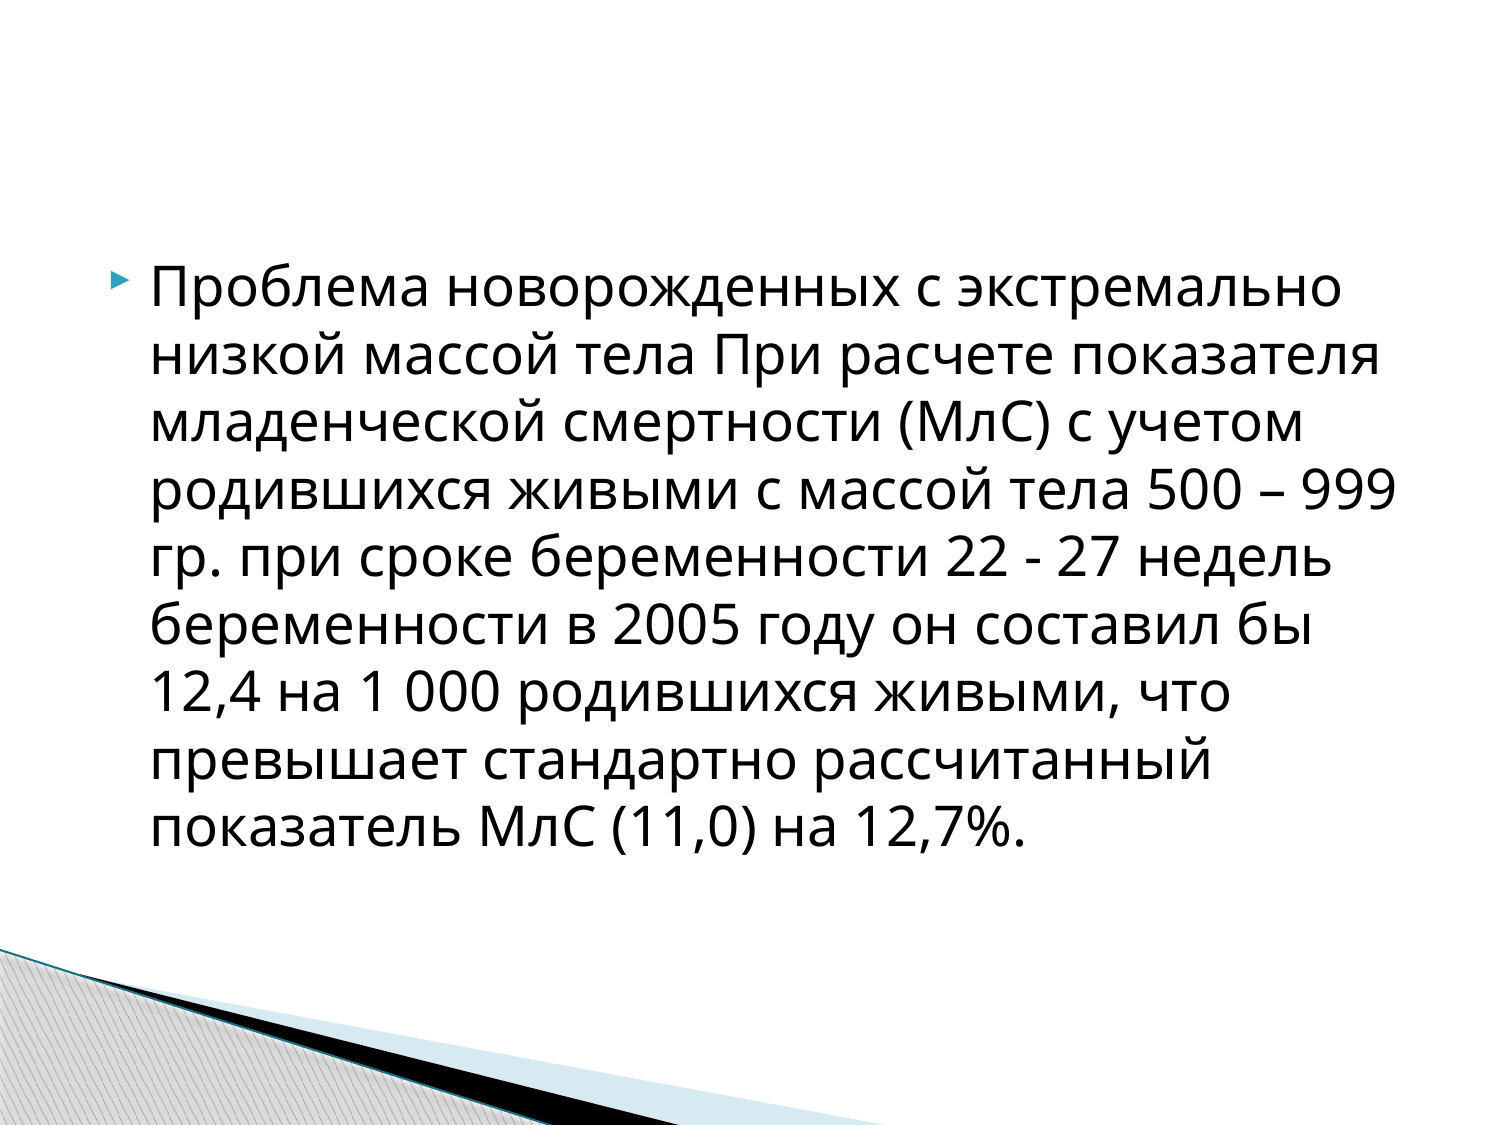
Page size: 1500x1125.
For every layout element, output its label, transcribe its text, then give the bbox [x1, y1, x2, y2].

list Проблема новорожденных с экстремально низкой массой тела При расчете показателя младенческой смертности (МлС) с учетом родившихся живыми с массой тела 500 – 999 гр. при сроке беременности 22 - 27 недель беременности в 2005 году он составил бы 12,4 на 1 000 родившихся живыми, что превышает стандартно рассчитанный показатель МлС (11,0) на 12,7%. [75, 243, 1425, 986]
